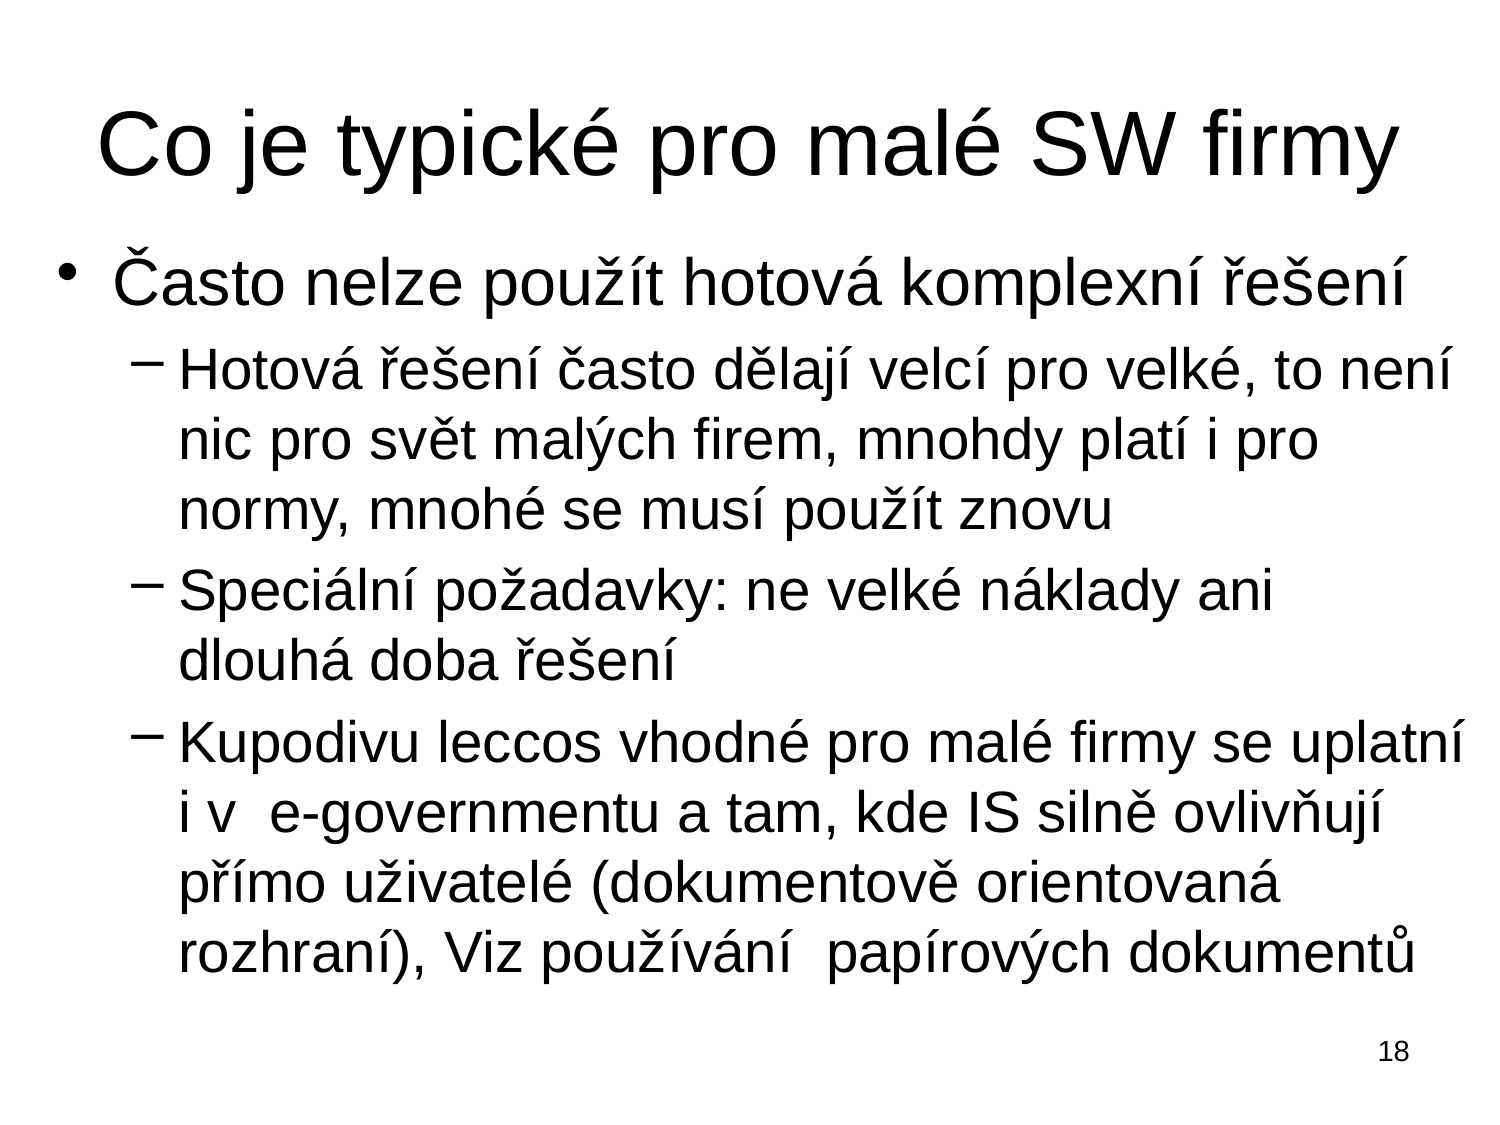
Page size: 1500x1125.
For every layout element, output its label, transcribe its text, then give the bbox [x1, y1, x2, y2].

list Často nelze použít hotová komplexní řešení Hotová řešení často dělají velcí pro velké, to není nic pro svět malých firem, mnohdy platí i pro normy, mnohé se musí použít znovu Speciální požadavky: ne velké náklady ani dlouhá doba řešení Kupodivu leccos vhodné pro malé firmy se uplatní i v e-governmentu a tam, kde IS silně ovlivňují přímo uživatelé (dokumentově orientovaná rozhraní), Viz používání papírových dokumentů [40, 231, 1493, 1000]
slide_number 18 [1074, 1024, 1426, 1103]
title Co je typické pro malé SW firmy [74, 44, 1426, 231]
